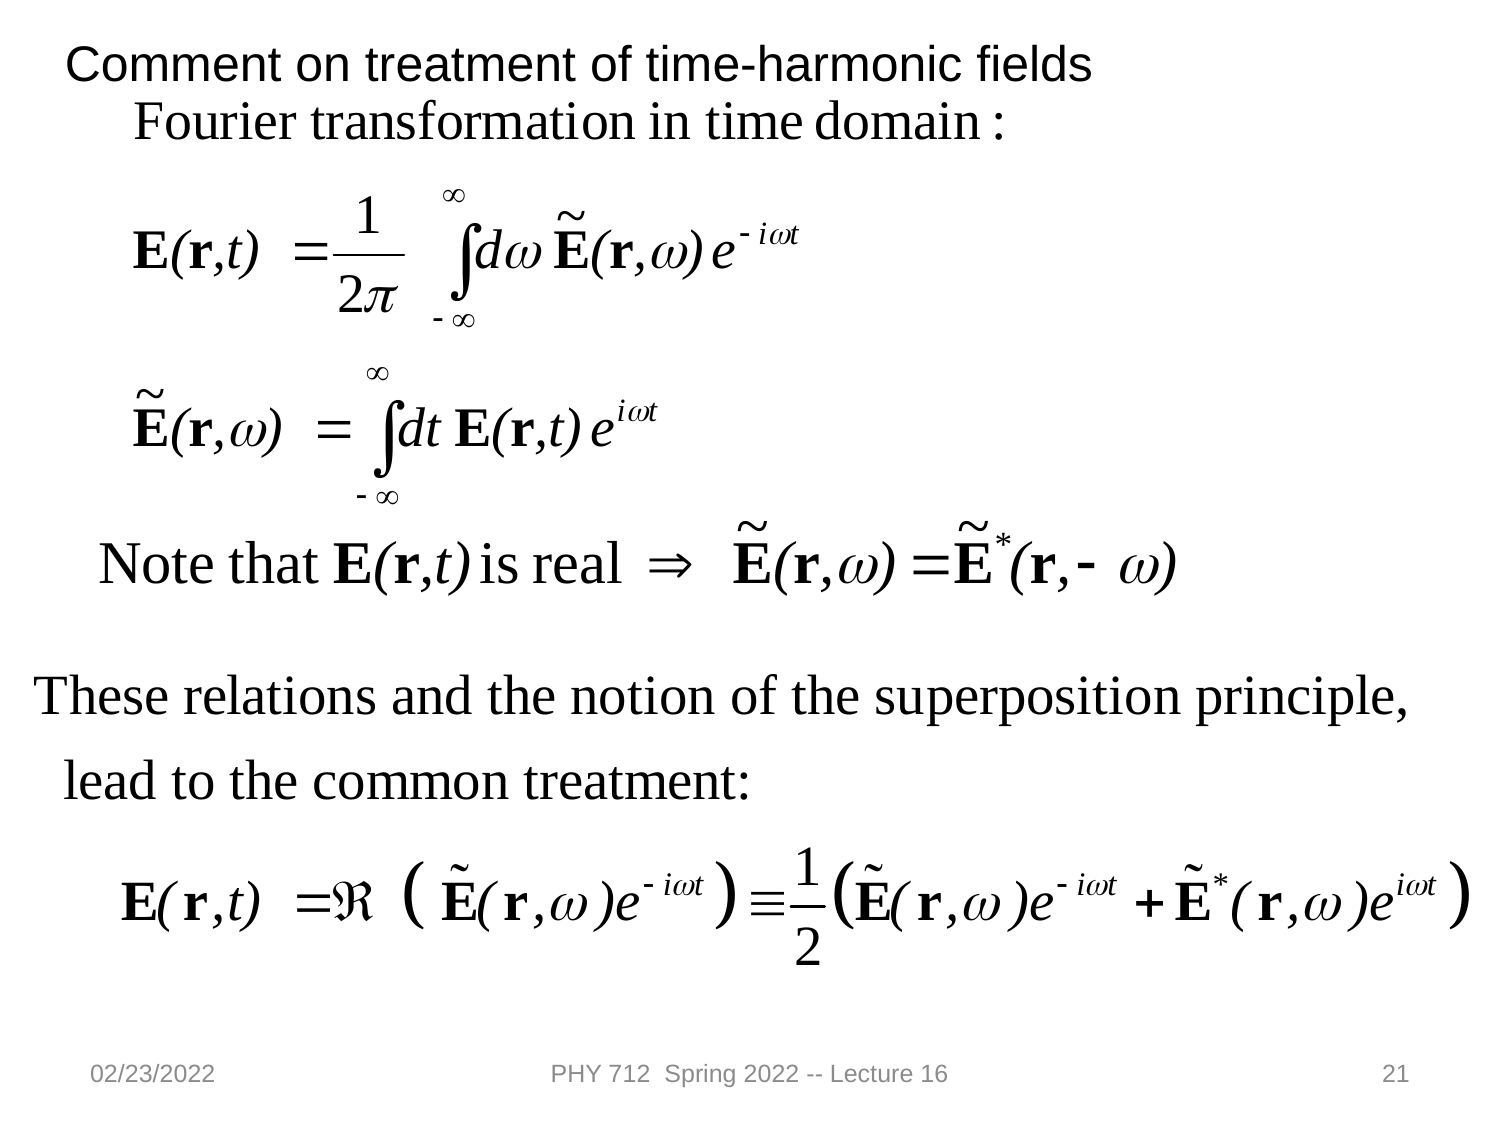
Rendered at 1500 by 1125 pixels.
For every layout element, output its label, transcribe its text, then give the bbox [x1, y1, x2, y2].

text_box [87, 512, 1187, 609]
footer PHY 712 Spring 2022 -- Lecture 16 [512, 1042, 988, 1103]
slide_number 21 [1074, 1042, 1425, 1103]
text_box Comment on treatment of time-harmonic fields [49, 24, 1413, 100]
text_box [124, 87, 1013, 510]
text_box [25, 662, 1474, 976]
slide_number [75, 1042, 425, 1103]
